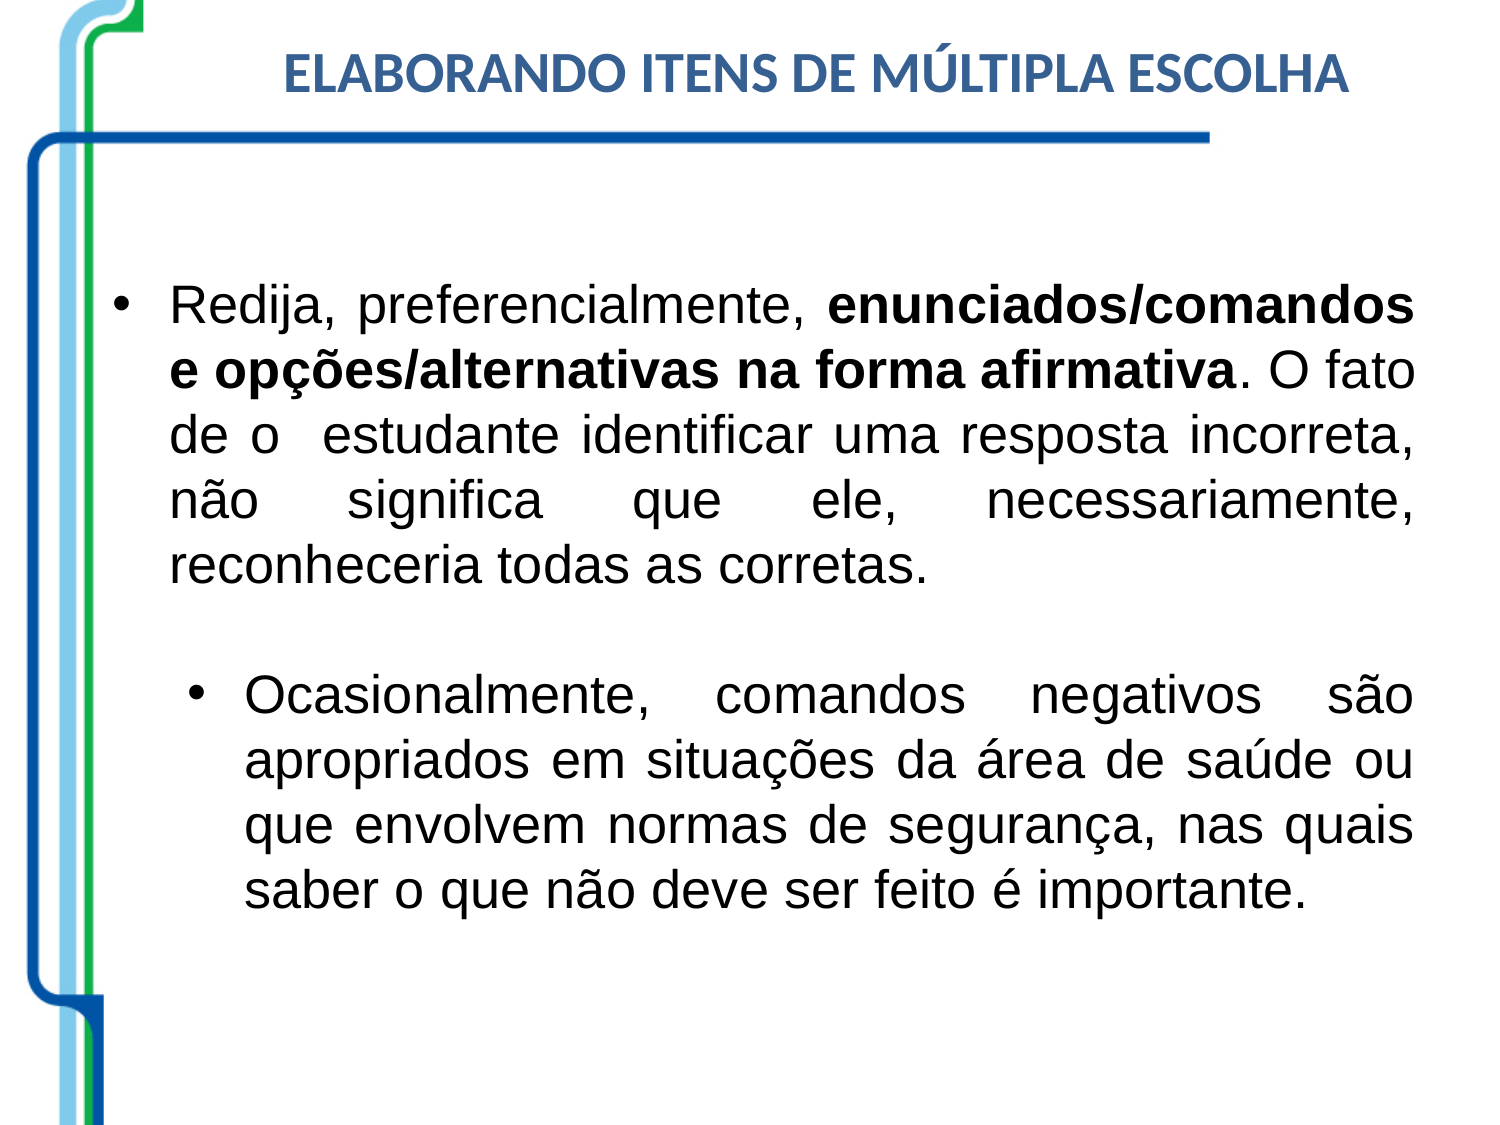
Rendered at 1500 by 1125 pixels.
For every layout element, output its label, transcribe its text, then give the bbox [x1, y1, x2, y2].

picture [0, 0, 1241, 1125]
text_box Redija, preferencialmente, enunciados/comandos e opções/alternativas na forma afirmativa. O fato de o estudante identificar uma resposta incorreta, não significa que ele, necessariamente, reconheceria todas as corretas. Ocasionalmente, comandos negativos são apropriados em situações da área de saúde ou que envolvem normas de segurança, nas quais saber o que não deve ser feito é importante. [98, 262, 1432, 992]
text_box ELABORANDO ITENS DE MÚLTIPLA ESCOLHA [268, 0, 1432, 163]
